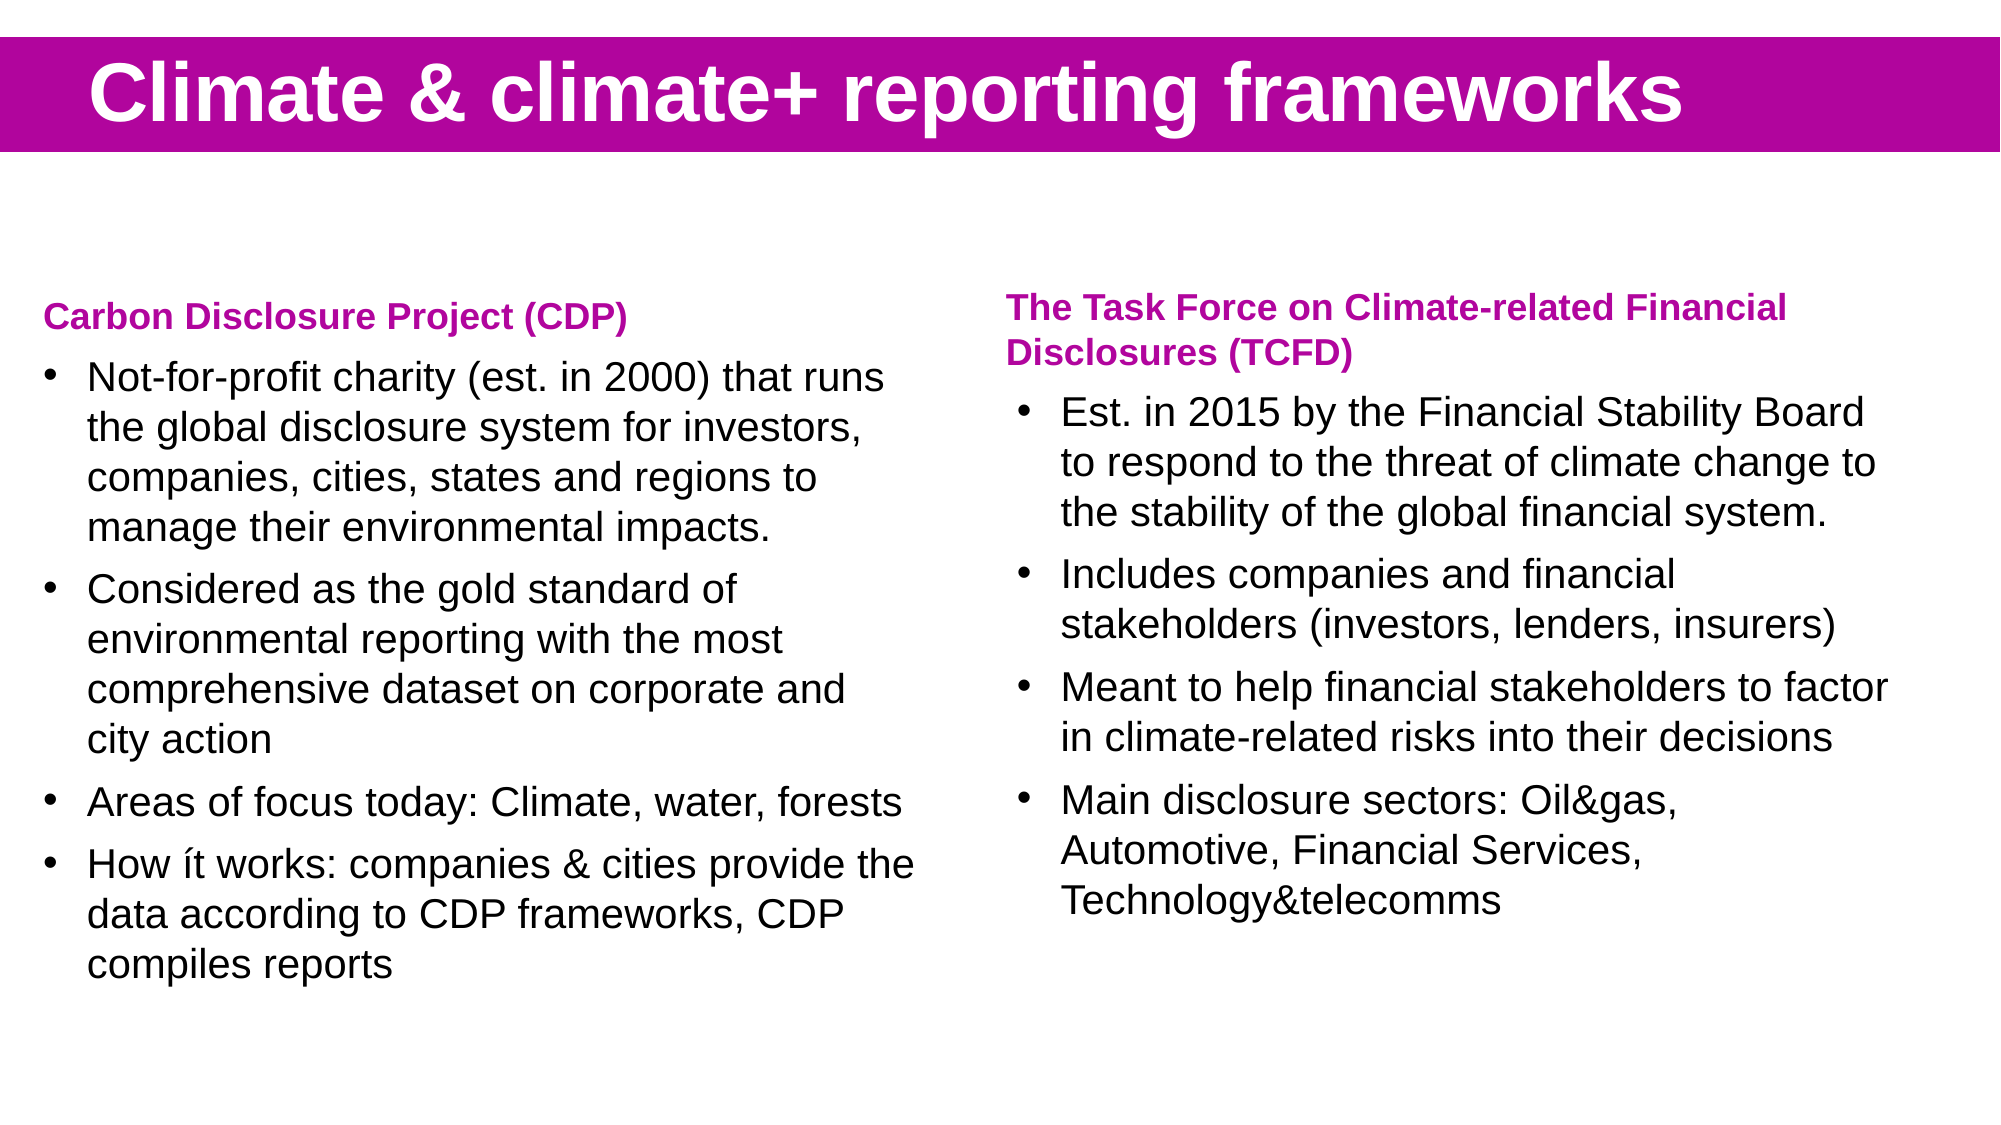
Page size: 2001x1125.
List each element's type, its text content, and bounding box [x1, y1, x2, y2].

title Climate & climate+ reporting frameworks [0, 37, 2000, 152]
list Est. in 2015 by the Financial Stability Board to respond to the threat of climate change to the stability of the global financial system. Includes companies and financial stakeholders (investors, lenders, insurers) Meant to help financial stakeholders to factor in climate-related risks into their decisions Main disclosure sectors: Oil&gas, Automotive, Financial Services, Technology&telecomms [1010, 378, 1897, 934]
list Carbon Disclosure Project (CDP) [37, 272, 923, 343]
list Not-for-profit charity (est. in 2000) that runs the global disclosure system for investors, companies, cities, states and regions to manage their environmental impacts. Considered as the gold standard of environmental reporting with the most comprehensive dataset on corporate and city action Areas of focus today: Climate, water, forests How ít works: companies & cities provide the data according to CDP frameworks, CDP compiles reports [37, 343, 923, 899]
list The Task Force on Climate-related Financial Disclosures (TCFD) [999, 308, 1886, 379]
